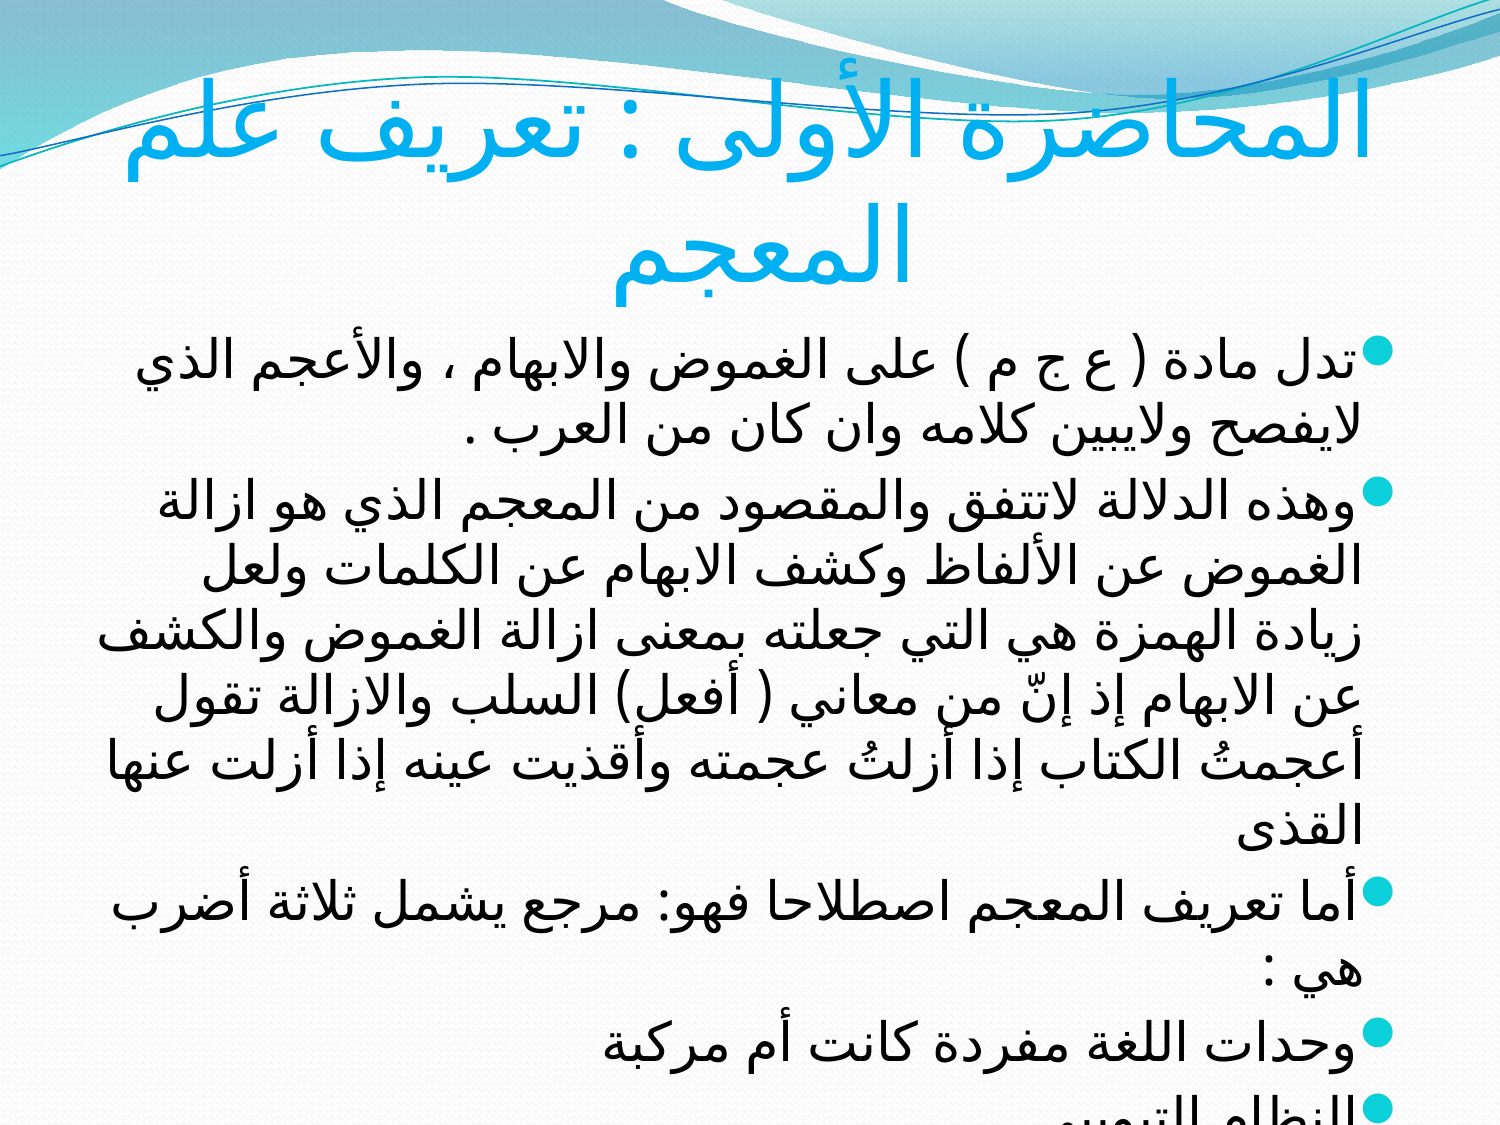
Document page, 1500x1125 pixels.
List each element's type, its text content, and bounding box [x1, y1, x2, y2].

title المحاضرة الأولى : تعريف علم المعجم [75, 115, 1425, 303]
list تدل مادة ( ع ج م ) على الغموض والابهام ، والأعجم الذي لايفصح ولايبين كلامه وان كان من العرب . وهذه الدلالة لاتتفق والمقصود من المعجم الذي هو ازالة الغموض عن الألفاظ وكشف الابهام عن الكلمات ولعل زيادة الهمزة هي التي جعلته بمعنى ازالة الغموض والكشف عن الابهام إذ إنّ من معاني ( أفعل) السلب والازالة تقول أعجمتُ الكتاب إذا أزلتُ عجمته وأقذيت عينه إذا أزلت عنها القذى أما تعريف المعجم اصطلاحا فهو: مرجع يشمل ثلاثة أضرب هي : وحدات اللغة مفردة كانت أم مركبة النظام التبويبي [75, 317, 1425, 1038]
